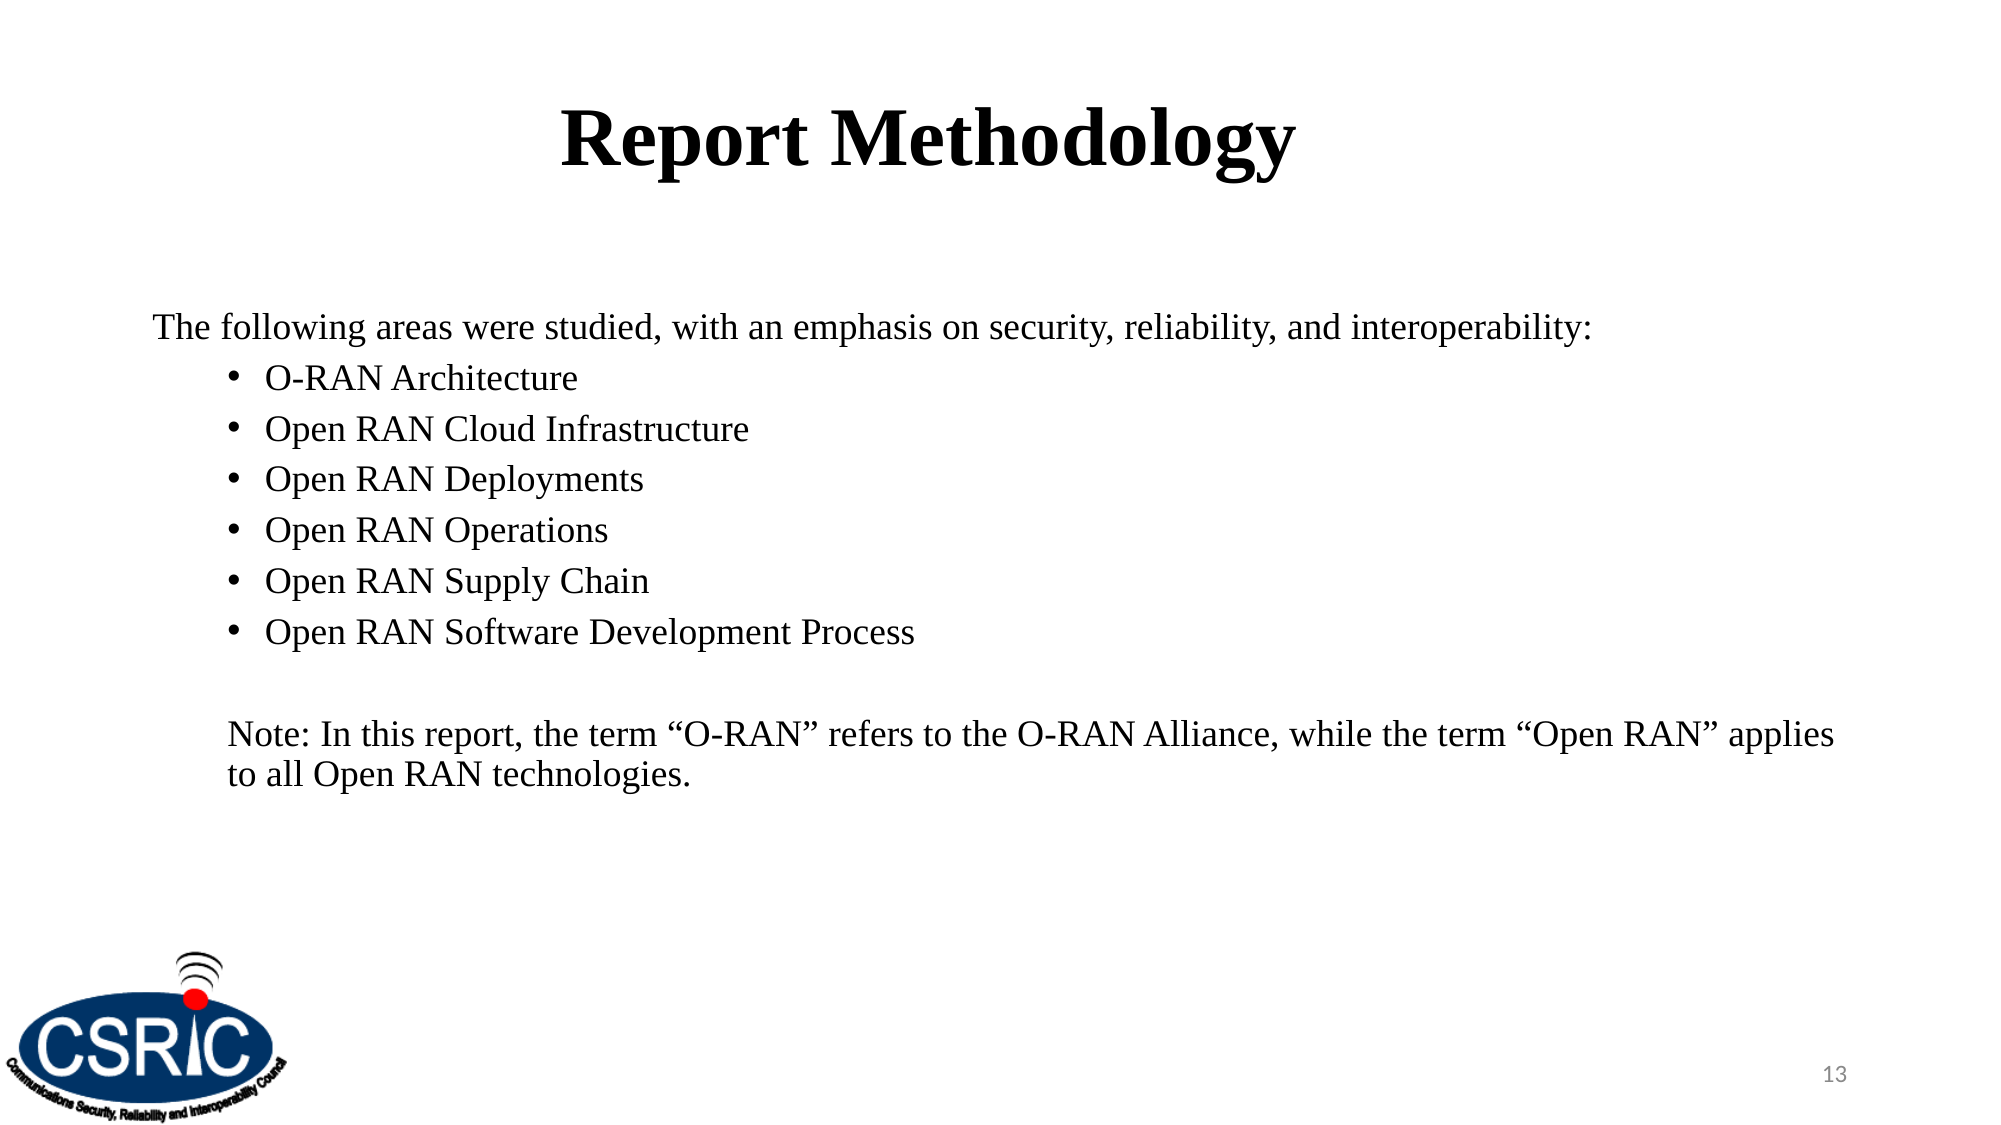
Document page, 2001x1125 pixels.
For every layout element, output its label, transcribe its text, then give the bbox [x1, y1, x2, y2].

slide_number 13 [1412, 1042, 1863, 1103]
list The following areas were studied, with an emphasis on security, reliability, and interoperability: O-RAN Architecture Open RAN Cloud Infrastructure Open RAN Deployments Open RAN Operations Open RAN Supply Chain Open RAN Software Development Process Note: In this report, the term “O-RAN” refers to the O-RAN Alliance, while the term “Open RAN” applies to all Open RAN technologies. [137, 299, 1863, 1014]
title Report Methodology [137, 45, 1721, 233]
picture [0, 947, 294, 1125]
